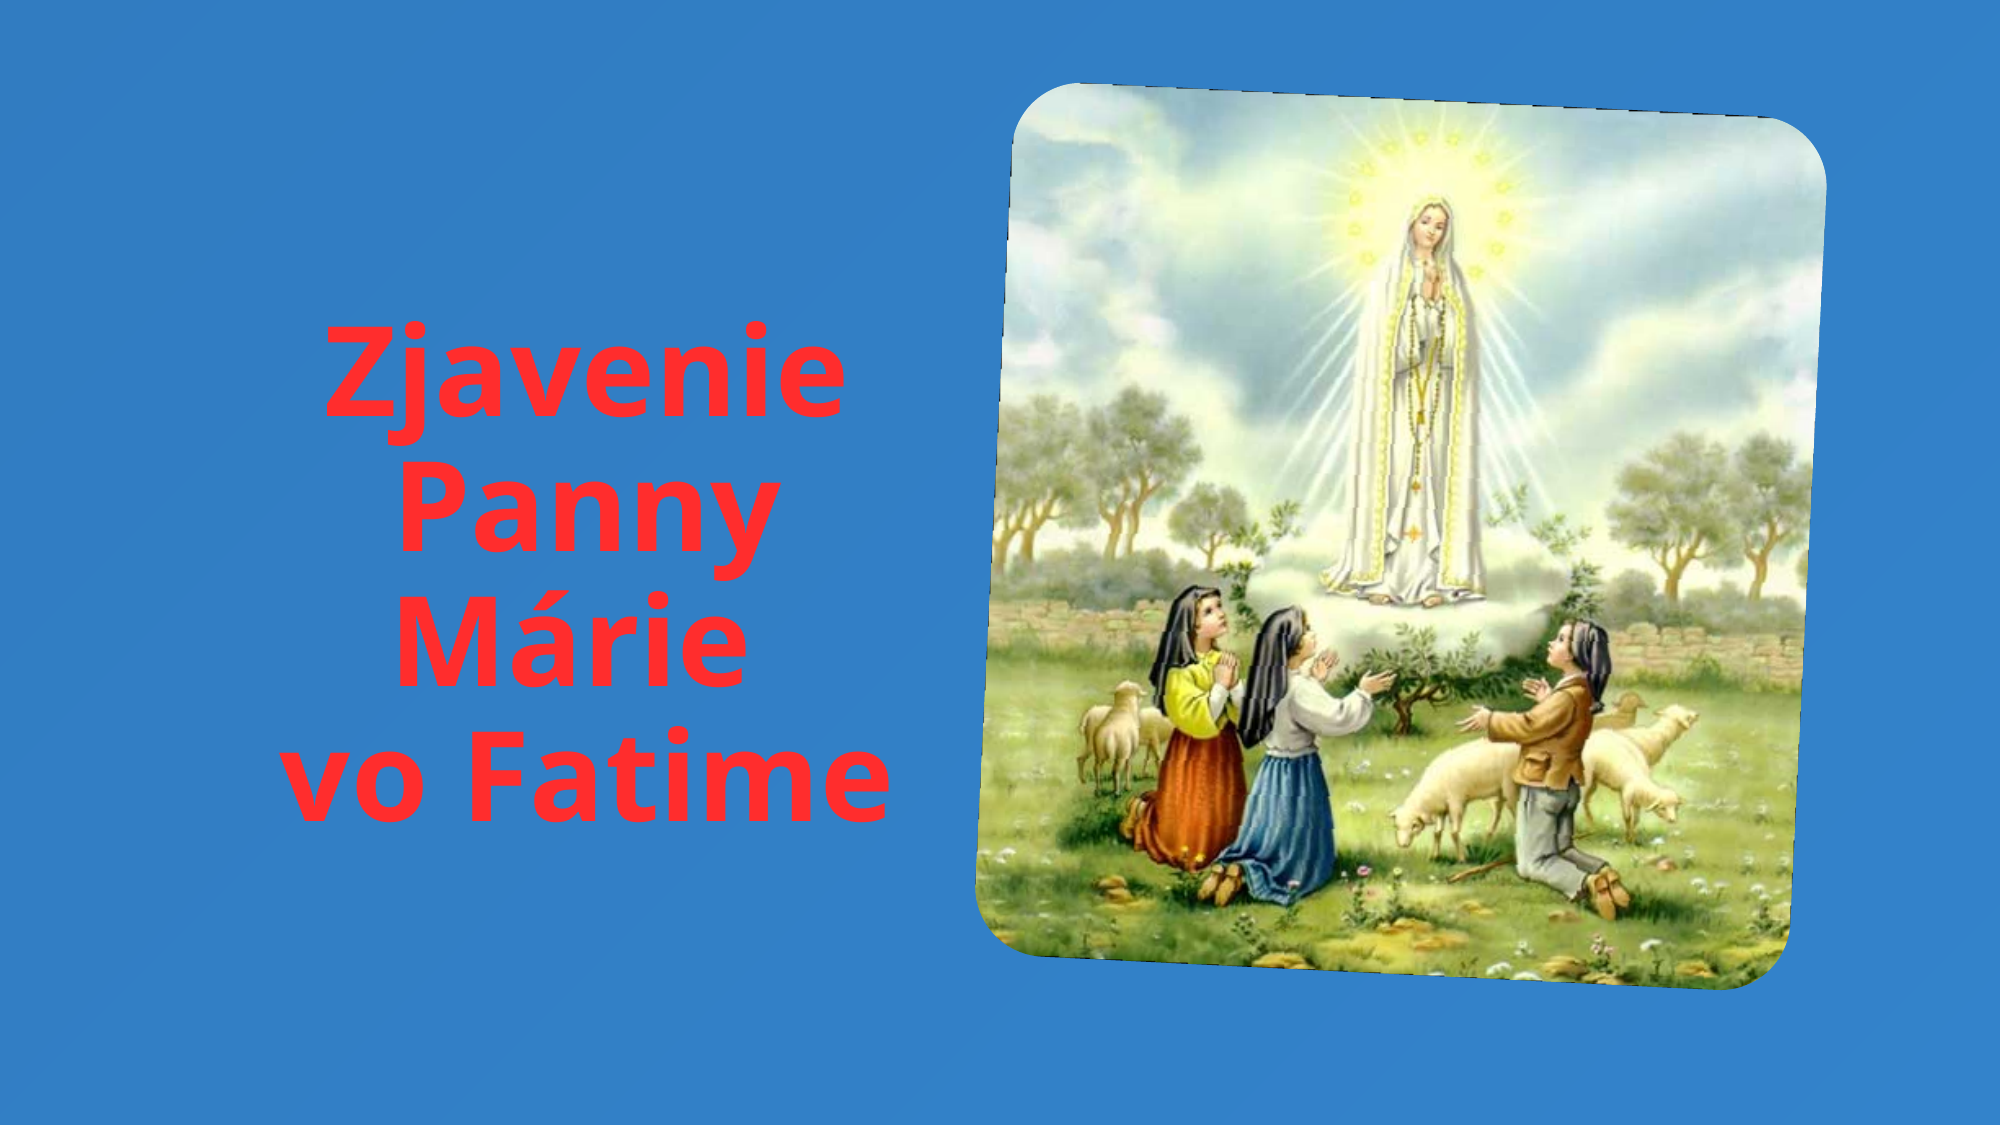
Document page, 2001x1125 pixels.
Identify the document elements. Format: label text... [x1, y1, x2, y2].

title Zjavenie Panny Márie vo Fatime [202, 158, 972, 856]
picture [975, 82, 1827, 991]
